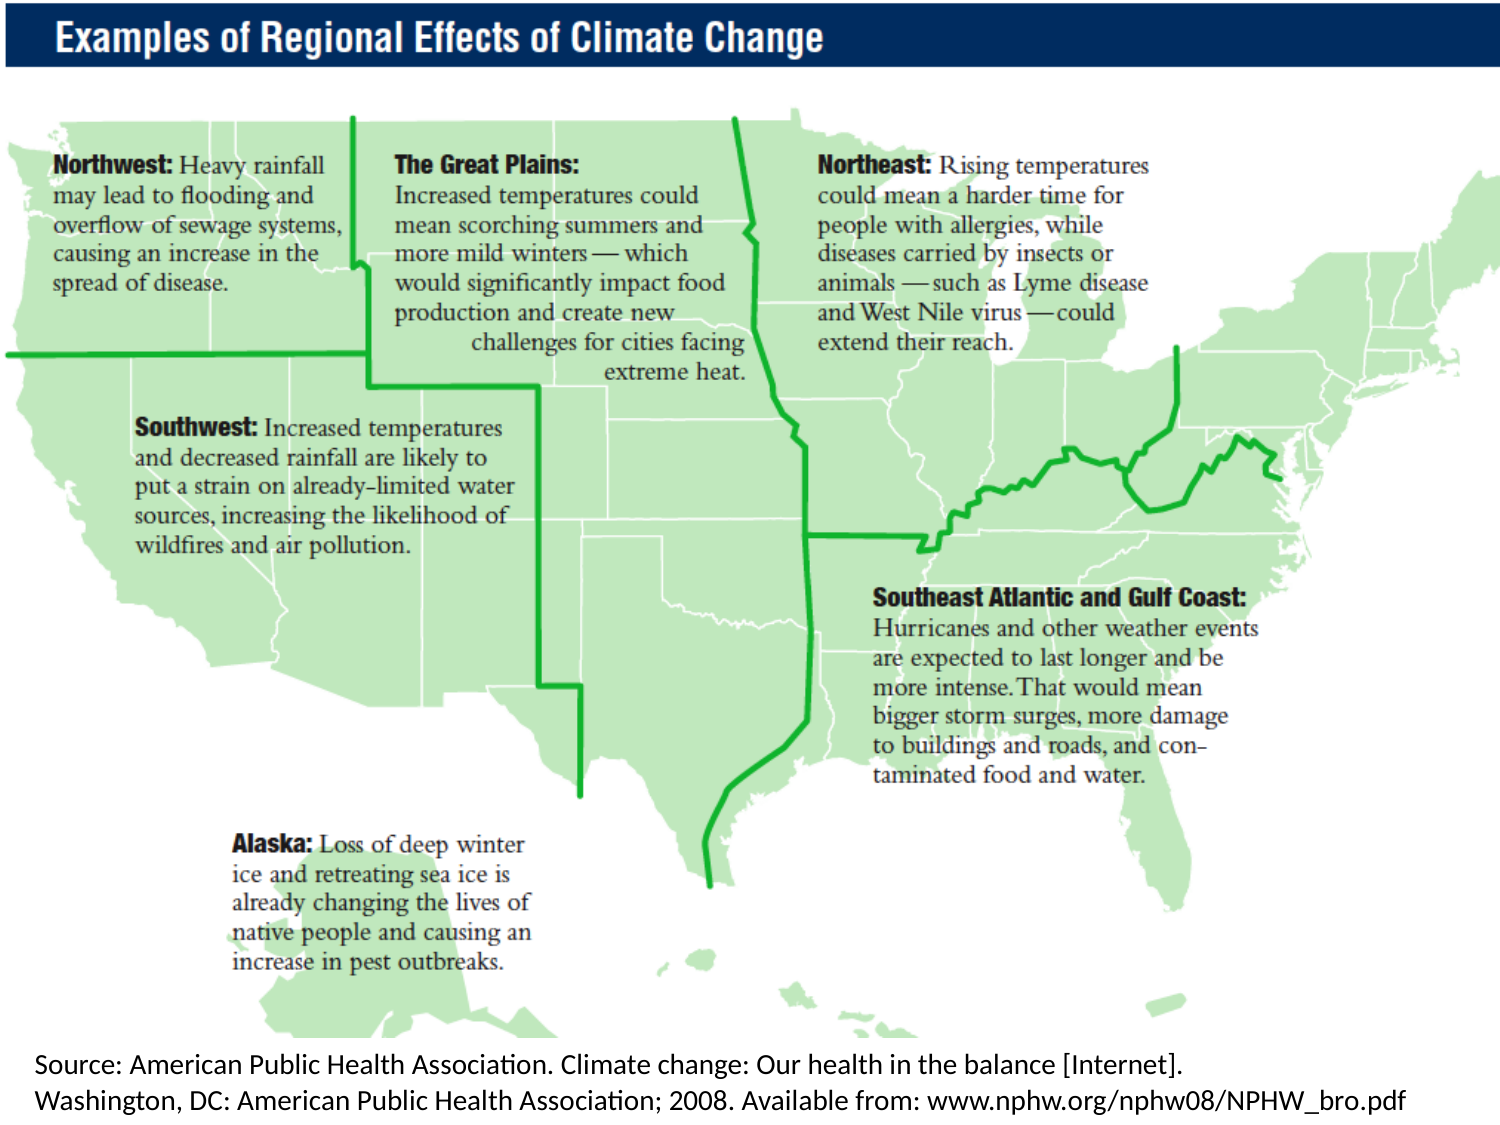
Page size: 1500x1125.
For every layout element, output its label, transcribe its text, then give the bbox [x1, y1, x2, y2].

picture [0, 0, 1500, 1091]
text_box Source: American Public Health Association. Climate change: Our health in the balance [Internet]. Washington, DC: American Public Health Association; 2008. Available from: www.nphw.org/nphw08/NPHW_bro.pdf [19, 1097, 1430, 1124]
